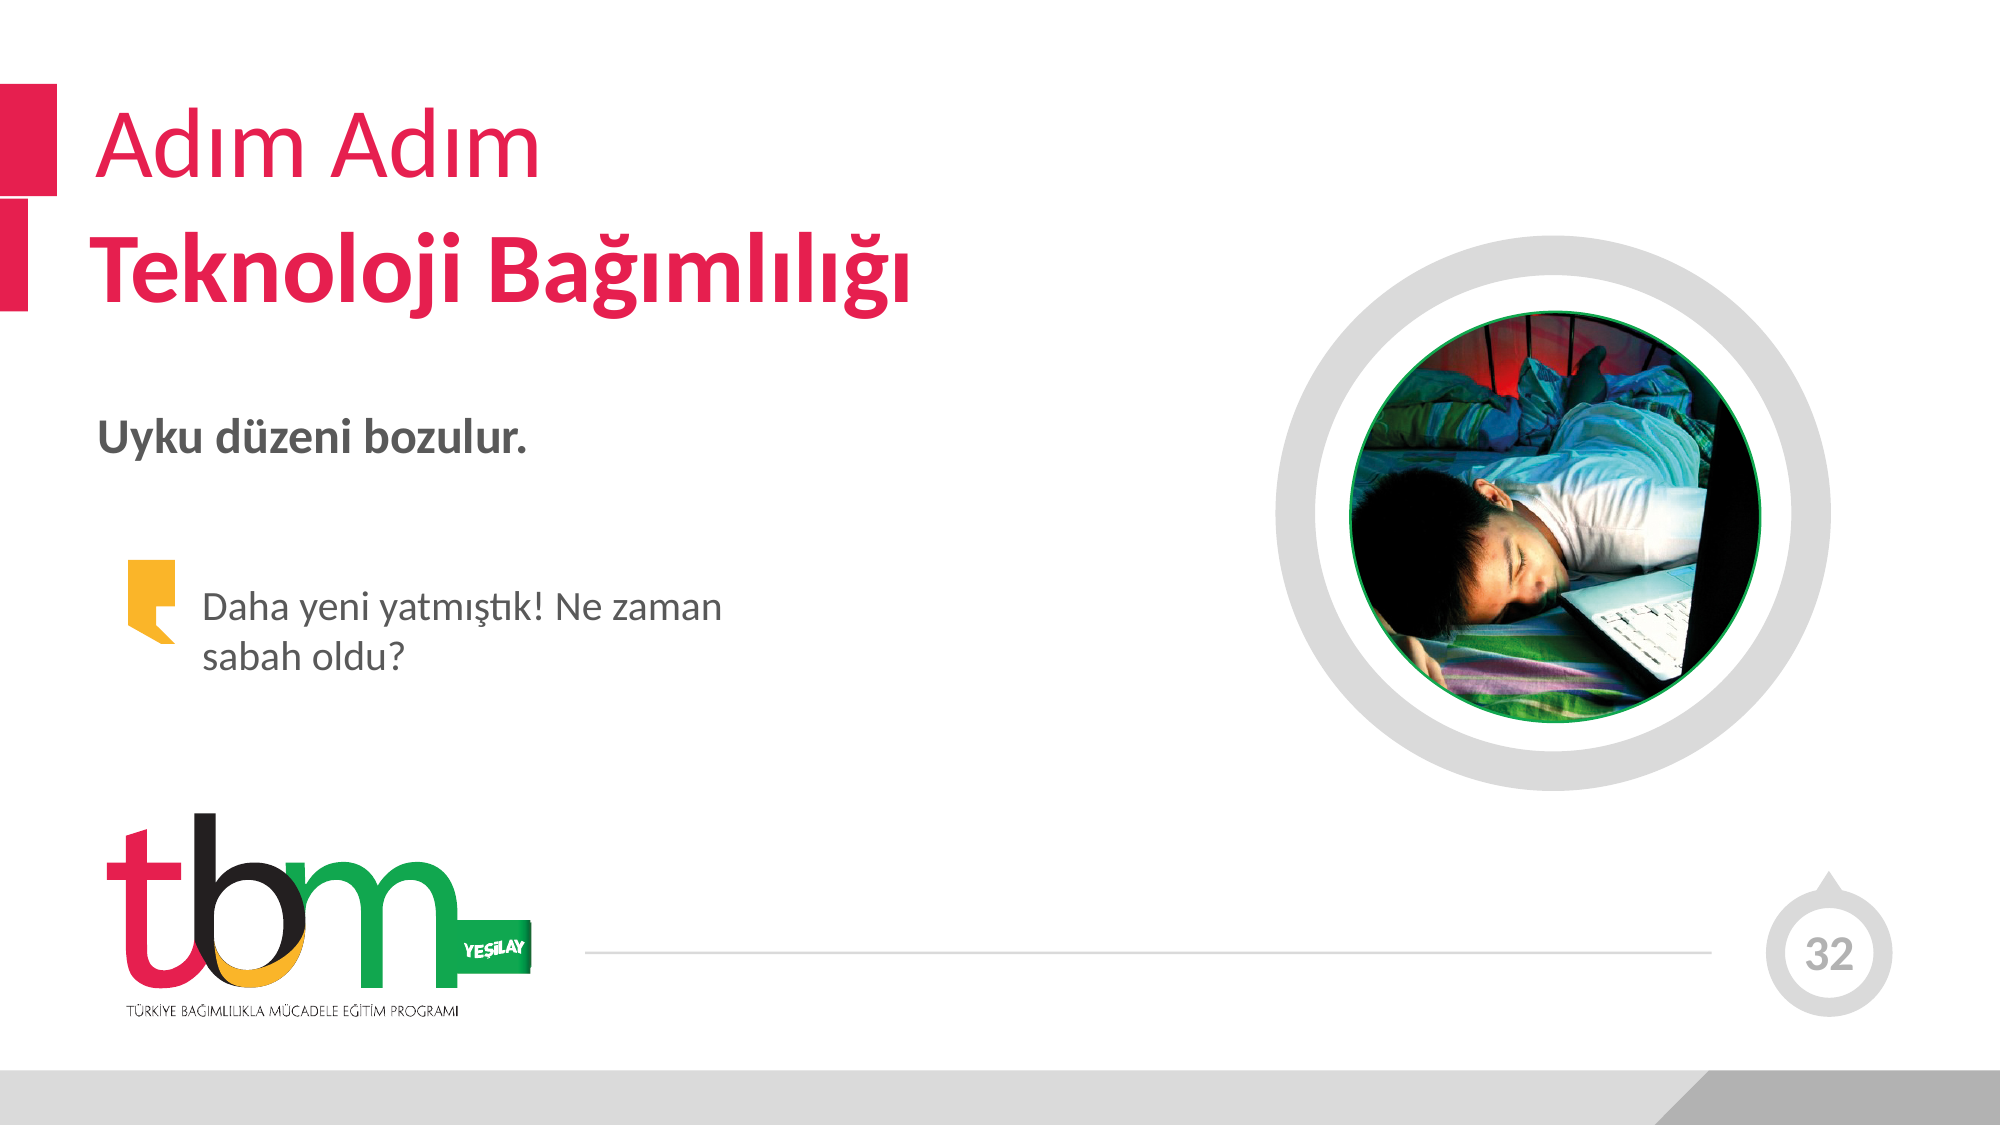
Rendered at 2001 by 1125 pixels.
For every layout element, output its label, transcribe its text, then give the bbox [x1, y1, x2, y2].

text_box Uyku düzeni bozulur. [83, 396, 545, 472]
text_box [1295, 255, 1812, 772]
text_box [0, 813, 2000, 1125]
text_box [0, 83, 57, 197]
text_box Adım Adım [80, 69, 560, 195]
text_box Teknoloji Bağımlılığı [75, 195, 931, 330]
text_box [127, 559, 742, 688]
text_box [1350, 311, 1761, 722]
text_box [0, 198, 28, 312]
